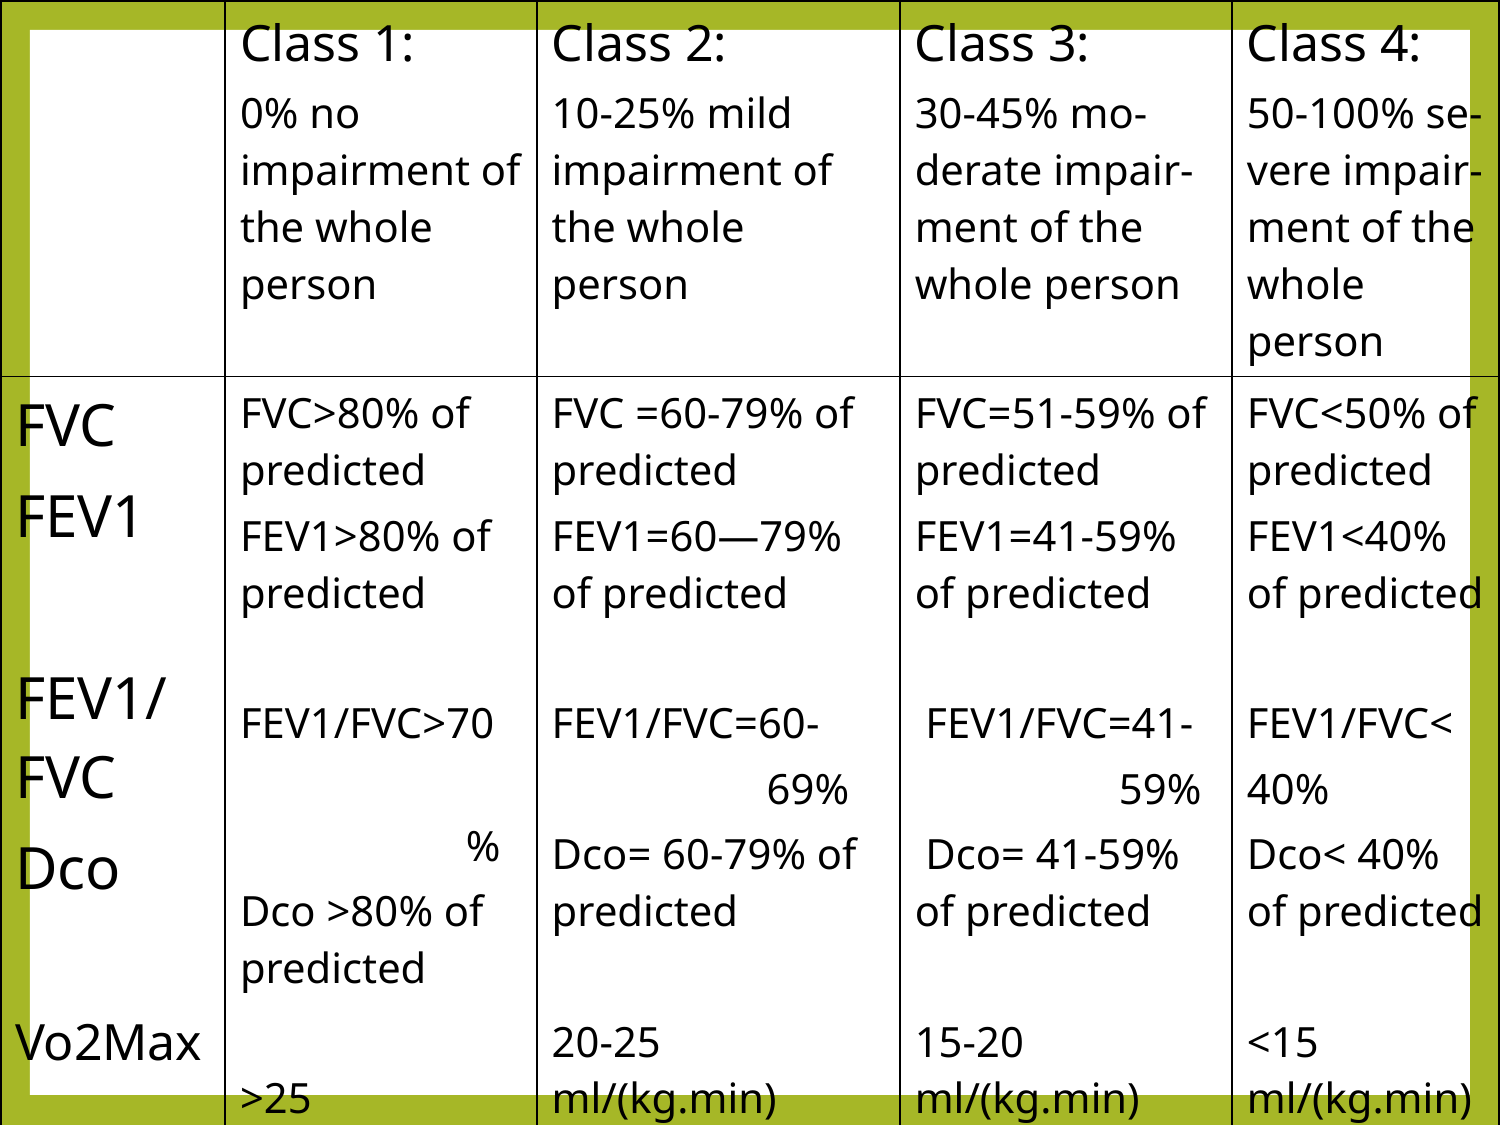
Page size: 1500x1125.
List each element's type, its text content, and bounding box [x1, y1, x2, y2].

table_header Class 3: 30-45% mo-derate impair-ment of the whole person [901, 2, 1231, 376]
table_cell FVC=51-59% of predicted FEV1=41-59% of predicted FEV1/FVC=41- 59% Dco= 41-59% of predicted 15-20 ml/(kg.min) [901, 377, 1231, 1125]
table_header Class 1: 0% no impairment of the whole person [226, 2, 536, 376]
table_header Class 4: 50-100% se-vere impair-ment of the whole person [1233, 2, 1498, 376]
table_cell FVC>80% of predicted FEV1>80% of predicted FEV1/FVC>70 % Dco >80% of predicted >25 ml/(kg.min) [226, 377, 536, 1125]
table_header Class 2: 10-25% mild impairment of the whole person [538, 2, 899, 376]
table_cell FVC<50% of predicted FEV1<40% of predicted FEV1/FVC< 40% Dco< 40% of predicted <15 ml/(kg.min) [1233, 377, 1498, 1125]
table_header [2, 2, 224, 376]
table_cell FVC FEV1 FEV1/FVC Dco Vo2Max [2, 377, 224, 1125]
table_cell FVC =60-79% of predicted FEV1=60—79% of predicted FEV1/FVC=60- 69% Dco= 60-79% of predicted 20-25 ml/(kg.min) [538, 377, 899, 1125]
